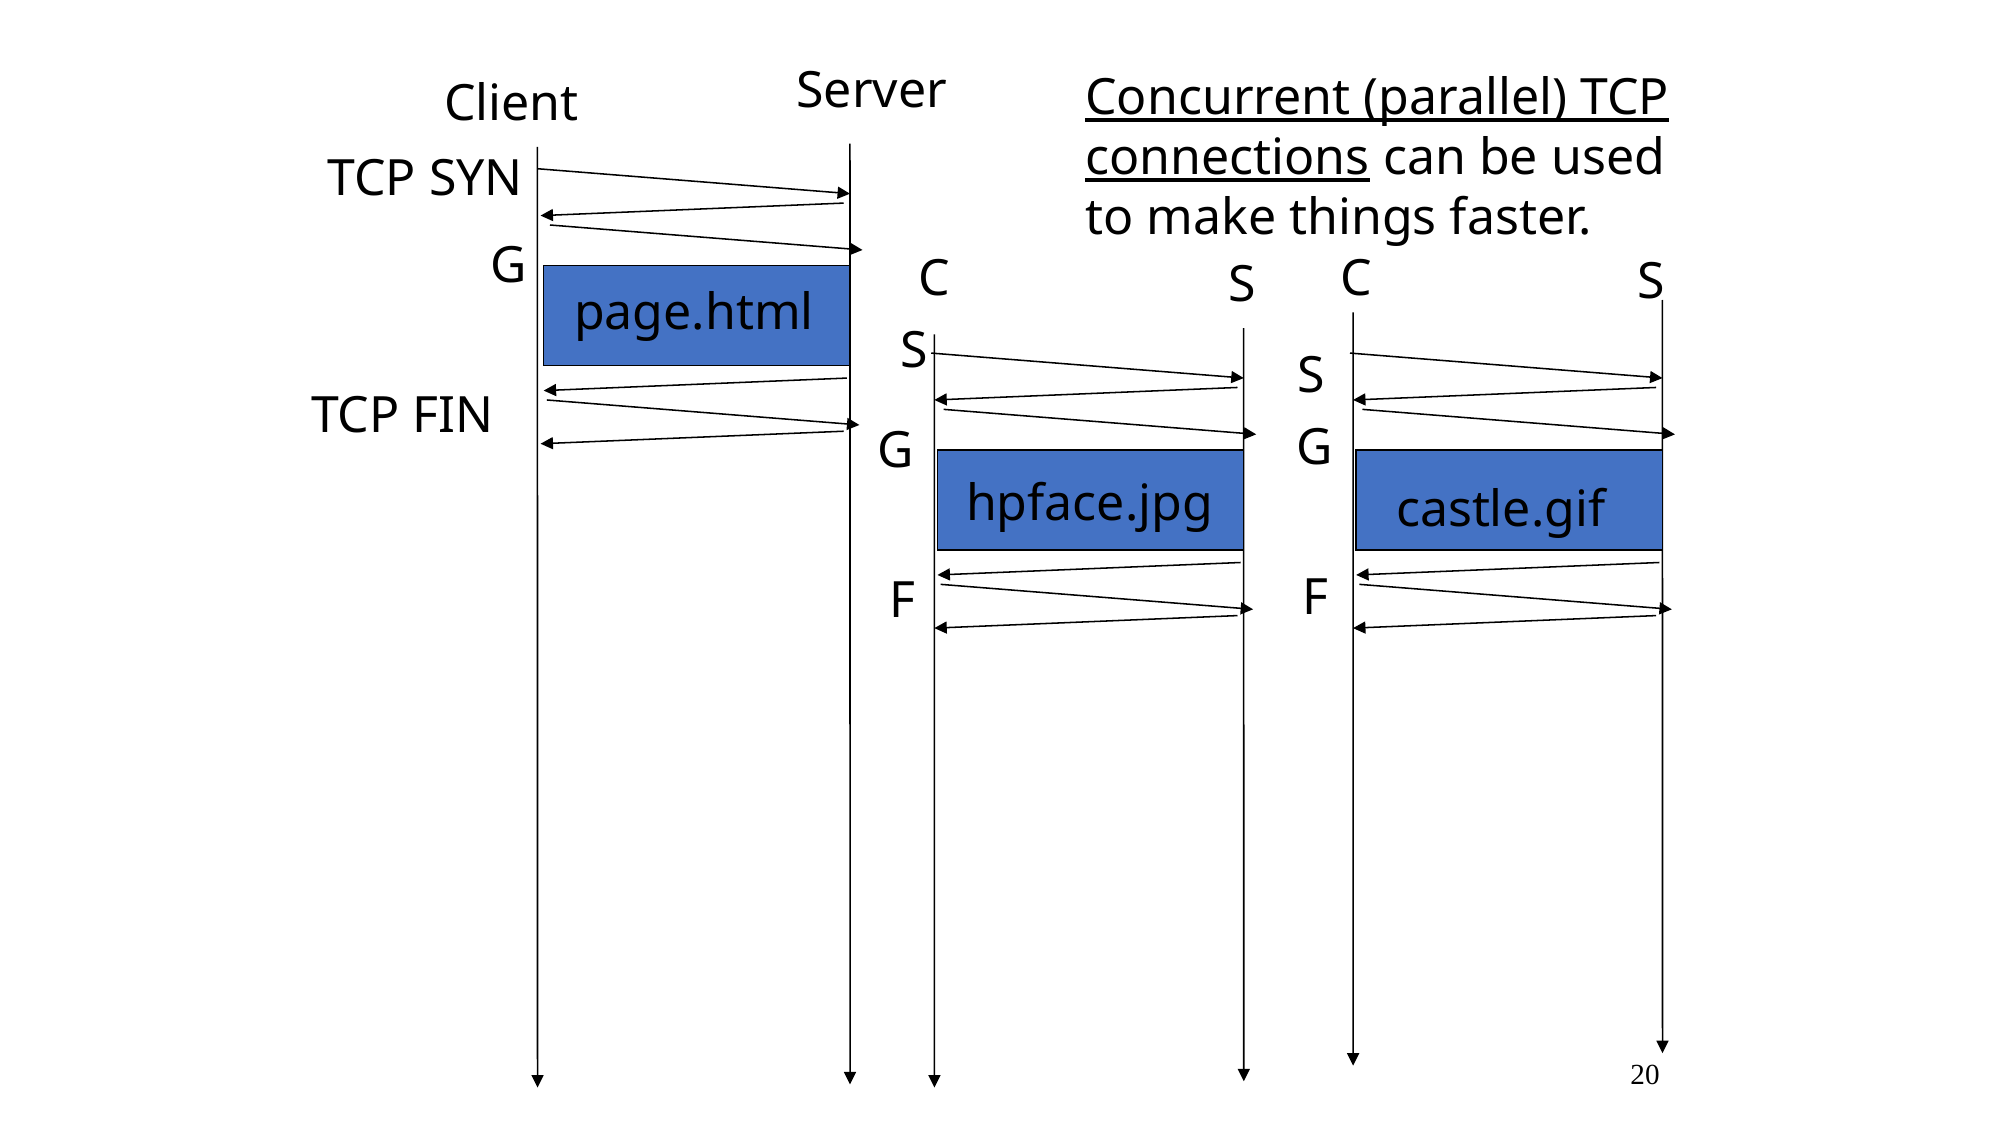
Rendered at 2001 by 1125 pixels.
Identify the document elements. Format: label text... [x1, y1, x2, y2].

text_box Client [429, 62, 595, 137]
text_box [843, 452, 857, 1085]
text_box S [1623, 241, 1681, 316]
text_box [928, 636, 941, 1088]
slide_number 20 [1325, 1042, 1675, 1103]
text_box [862, 309, 1257, 636]
text_box [531, 452, 544, 1088]
text_box [1237, 636, 1250, 1082]
text_box Server [781, 50, 963, 126]
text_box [1278, 334, 1675, 633]
text_box [1656, 633, 1669, 1054]
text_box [284, 137, 863, 452]
text_box [1346, 633, 1360, 1066]
text_box S [1213, 244, 1272, 319]
text_box Concurrent (parallel) TCP connections can be used to make things faster. [1070, 56, 1685, 252]
text_box C [903, 237, 965, 309]
text_box C [1325, 237, 1387, 313]
